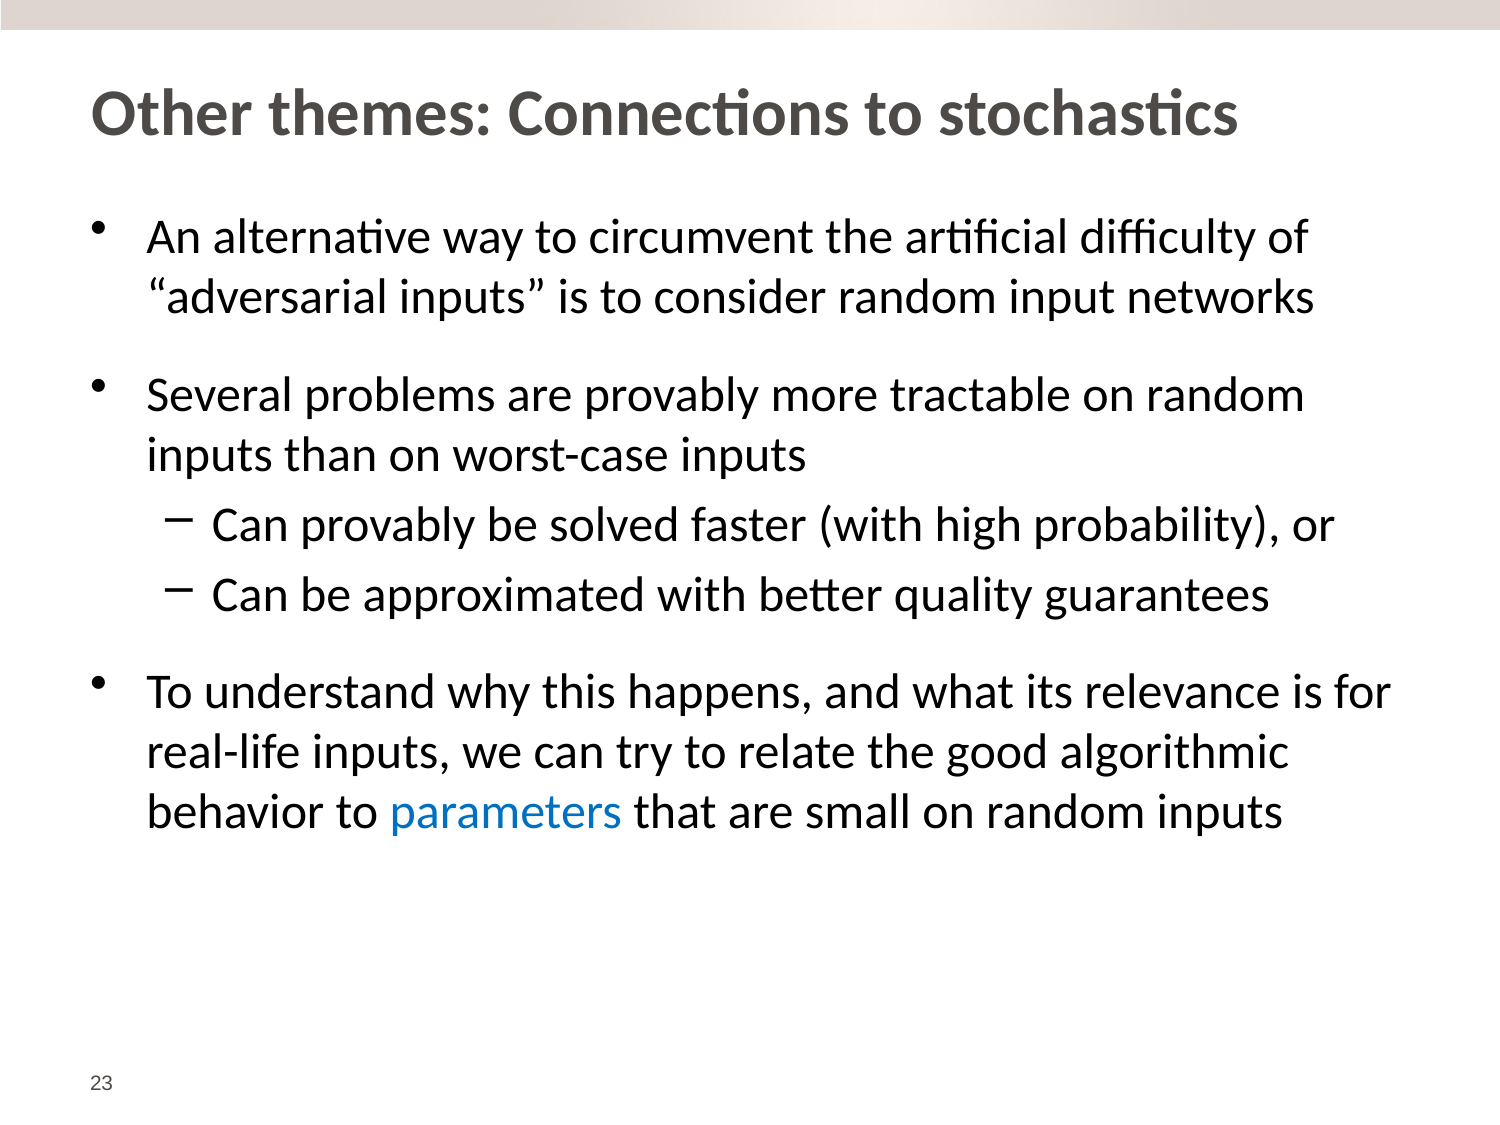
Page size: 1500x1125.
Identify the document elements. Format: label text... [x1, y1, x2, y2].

list An alternative way to circumvent the artificial difficulty of “adversarial inputs” is to consider random input networks Several problems are provably more tractable on random inputs than on worst-case inputs Can provably be solved faster (with high probability), or Can be approximated with better quality guarantees To understand why this happens, and what its relevance is for real-life inputs, we can try to relate the good algorithmic behavior to parameters that are small on random inputs [75, 196, 1425, 1005]
picture [0, 0, 1500, 30]
slide_number 23 [75, 1069, 396, 1115]
title Other themes: Connections to stochastics [76, 57, 1427, 161]
